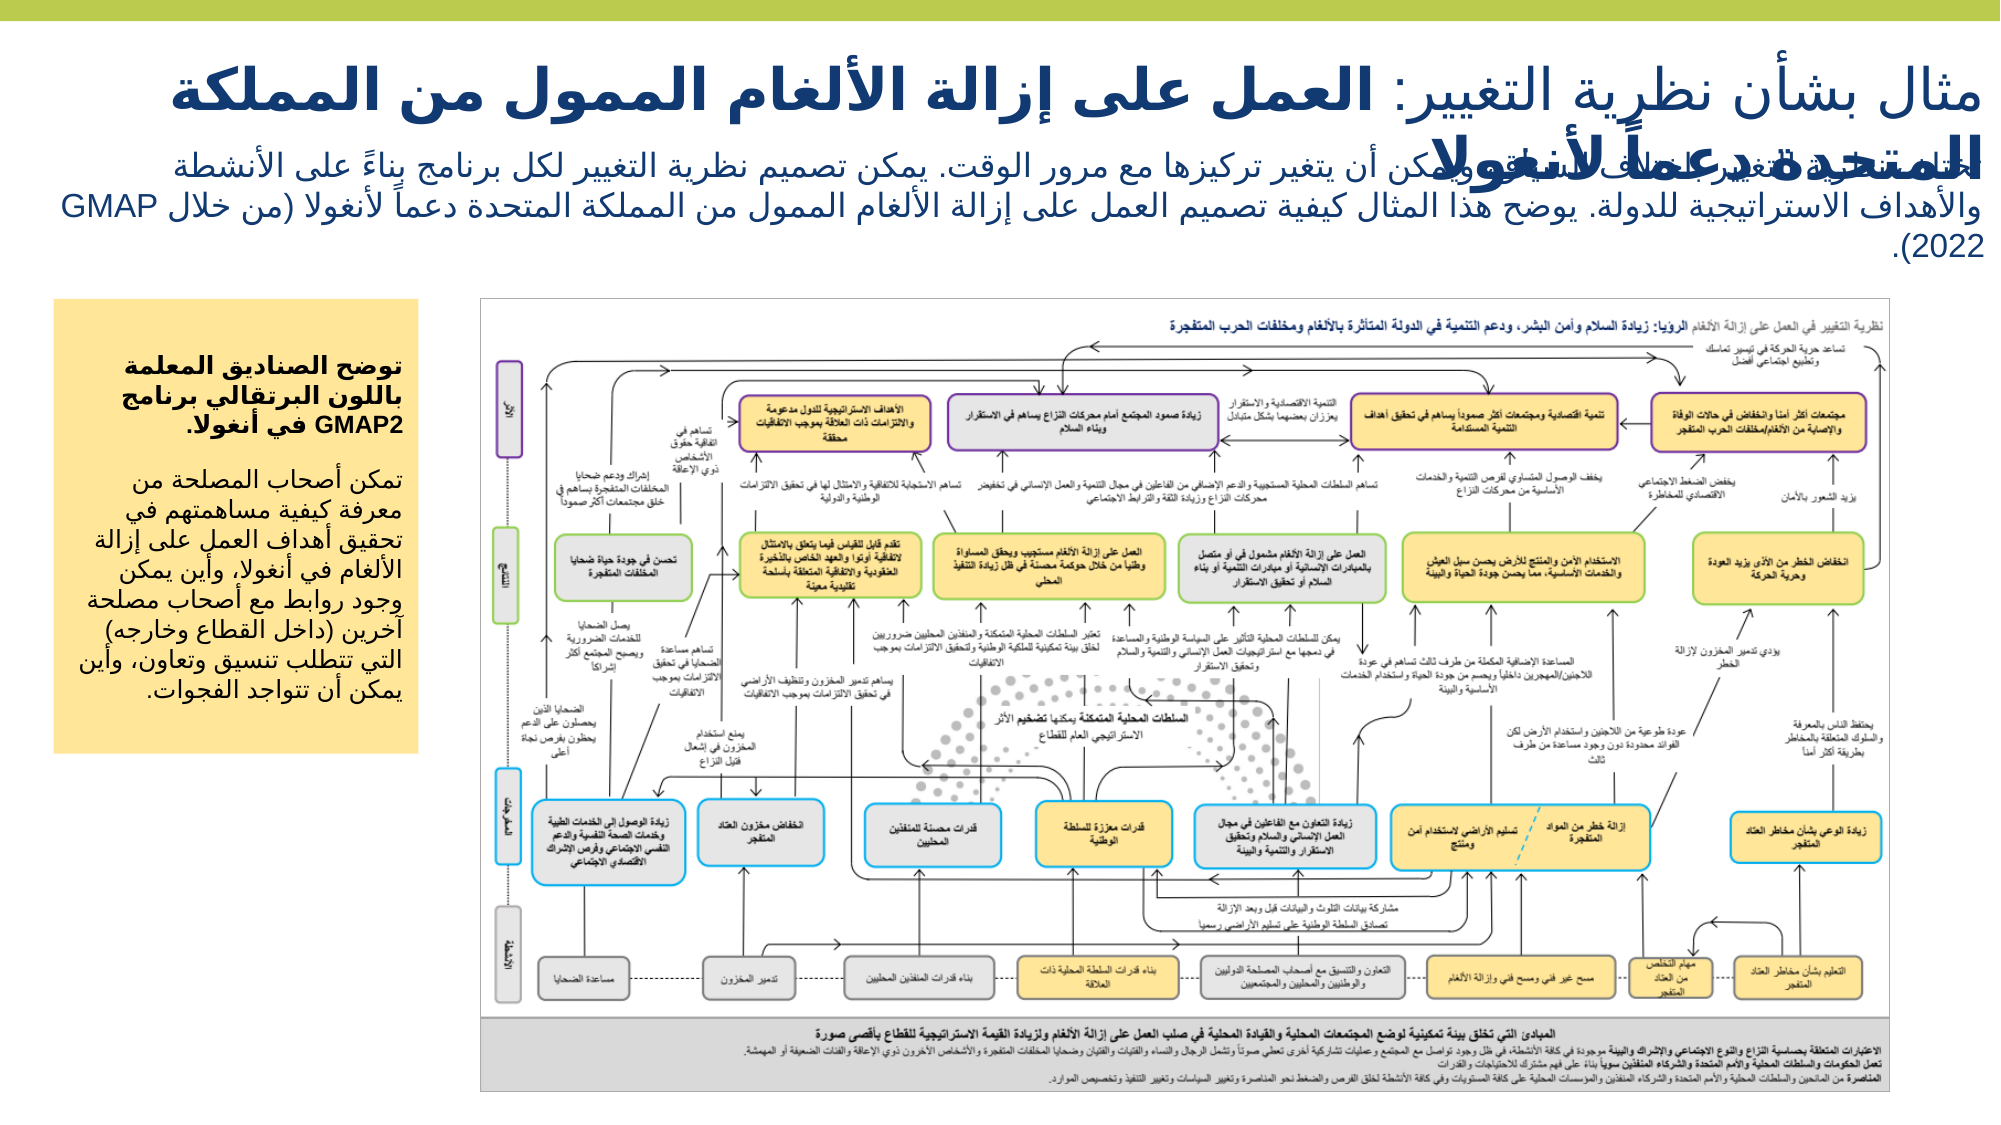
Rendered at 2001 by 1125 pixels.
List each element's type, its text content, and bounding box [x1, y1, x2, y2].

picture [480, 298, 1890, 1092]
text_box تختلف نظرية التغيير باختلاف السياق، ويمكن أن يتغير تركيزها مع مرور الوقت. يمكن تصميم نظرية التغيير لكل برنامج بناءً على الأنشطة والأهداف الاستراتيجية للدولة. يوضح هذا المثال كيفية تصميم العمل على إزالة الألغام الممول من المملكة المتحدة دعماً لأنغولا (من خلال GMAP 2022). [40, 136, 2000, 272]
text_box مثال بشأن نظرية التغيير: العمل على إزالة الألغام الممول من المملكة المتحدة دعماً لأنغولا [40, 44, 2000, 136]
text_box [0, 0, 2000, 22]
text_box توضح الصناديق المعلمة باللون البرتقالي برنامج GMAP2 في أنغولا. تمكن أصحاب المصلحة من معرفة كيفية مساهمتهم في تحقيق أهداف العمل على إزالة الألغام في أنغولا، وأين يمكن وجود روابط مع أصحاب مصلحة آخرين (داخل القطاع وخارجه) التي تتطلب تنسيق وتعاون، وأين يمكن أن تتواجد الفجوات. [53, 298, 419, 754]
